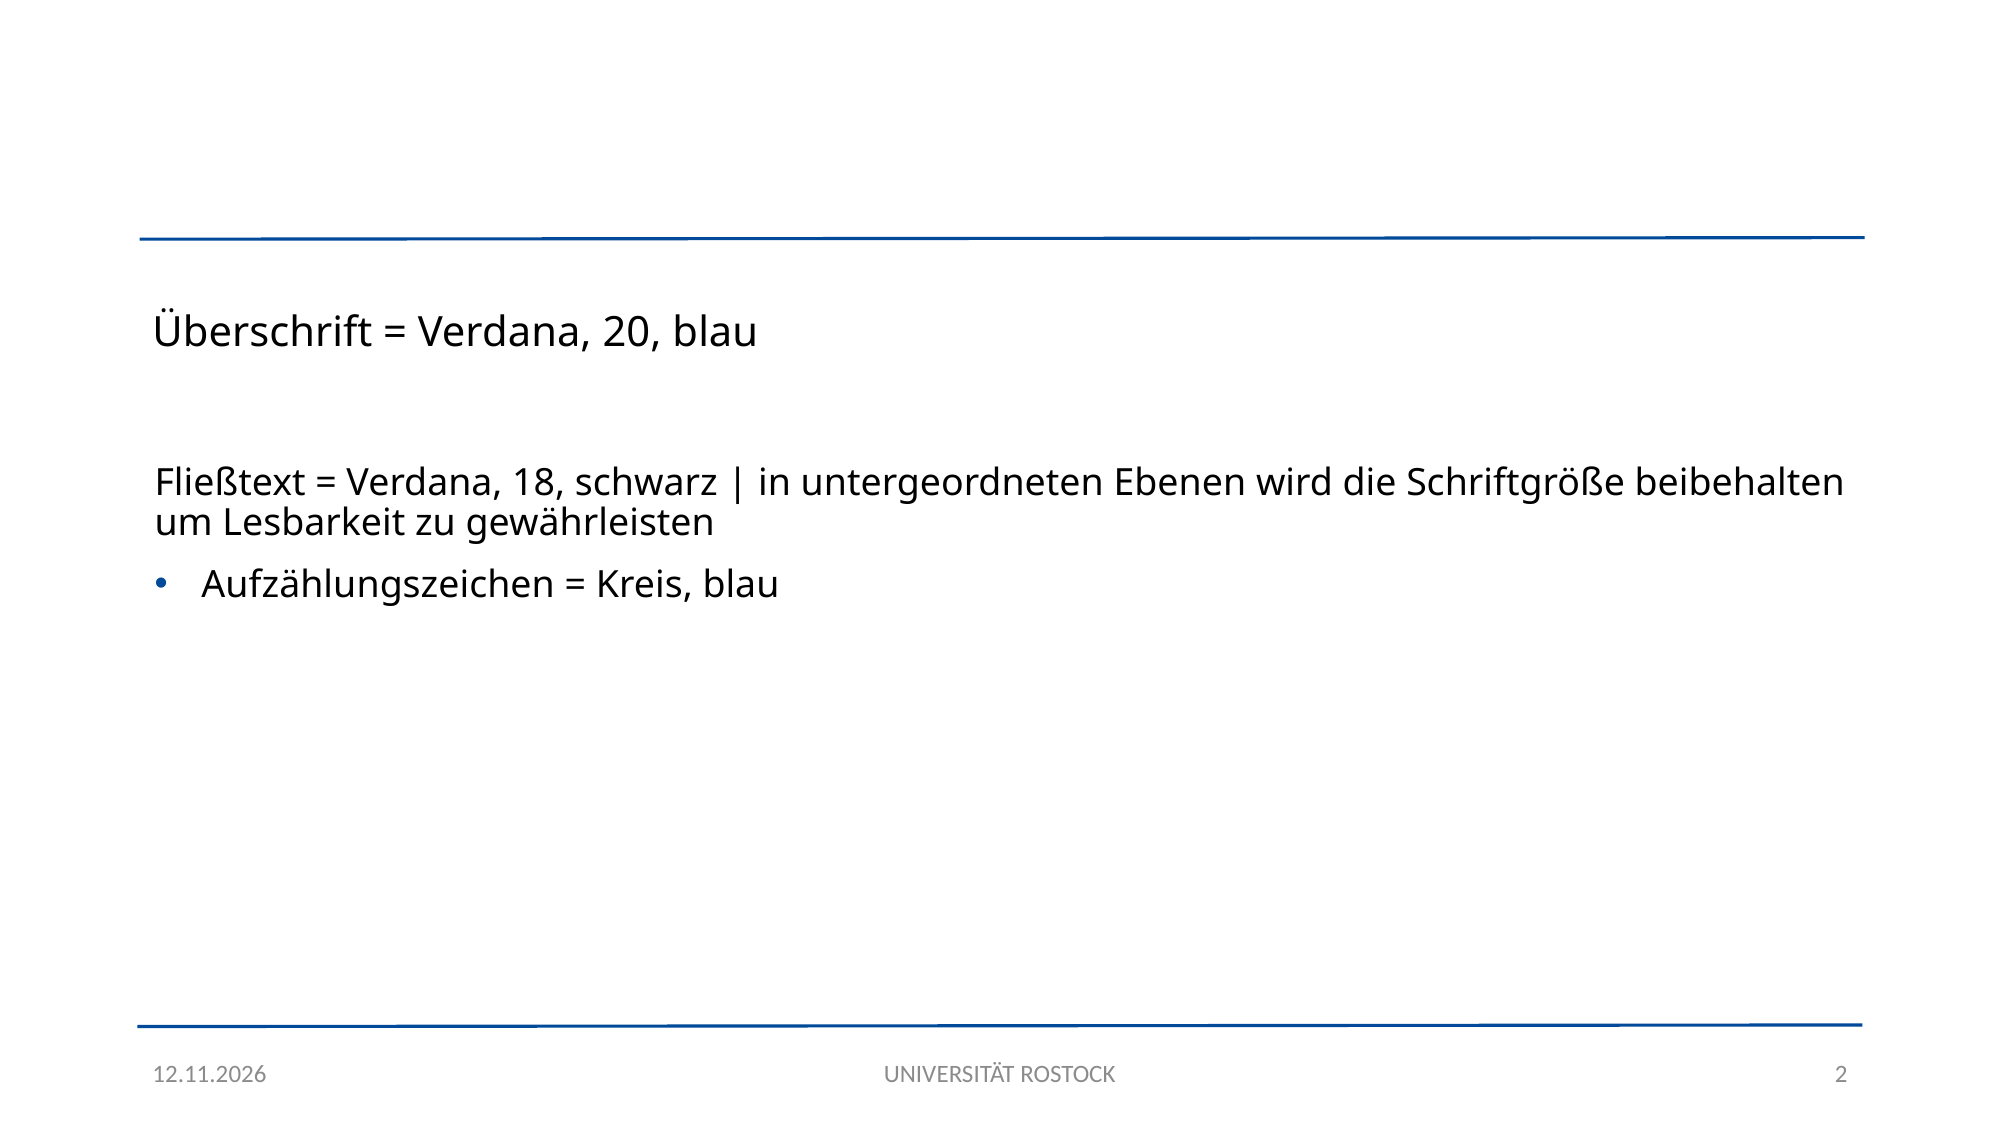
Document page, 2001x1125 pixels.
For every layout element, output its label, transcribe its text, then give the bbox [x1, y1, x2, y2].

footer UNIVERSITÄT ROSTOCK [662, 1042, 1338, 1103]
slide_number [137, 1042, 588, 1103]
title Überschrift = Verdana, 20, blau [137, 296, 1863, 419]
list Fließtext = Verdana, 18, schwarz | in untergeordneten Ebenen wird die Schriftgröße beibehalten um Lesbarkeit zu gewährleisten Aufzählungszeichen = Kreis, blau [139, 455, 1865, 988]
slide_number 2 [1412, 1042, 1863, 1103]
